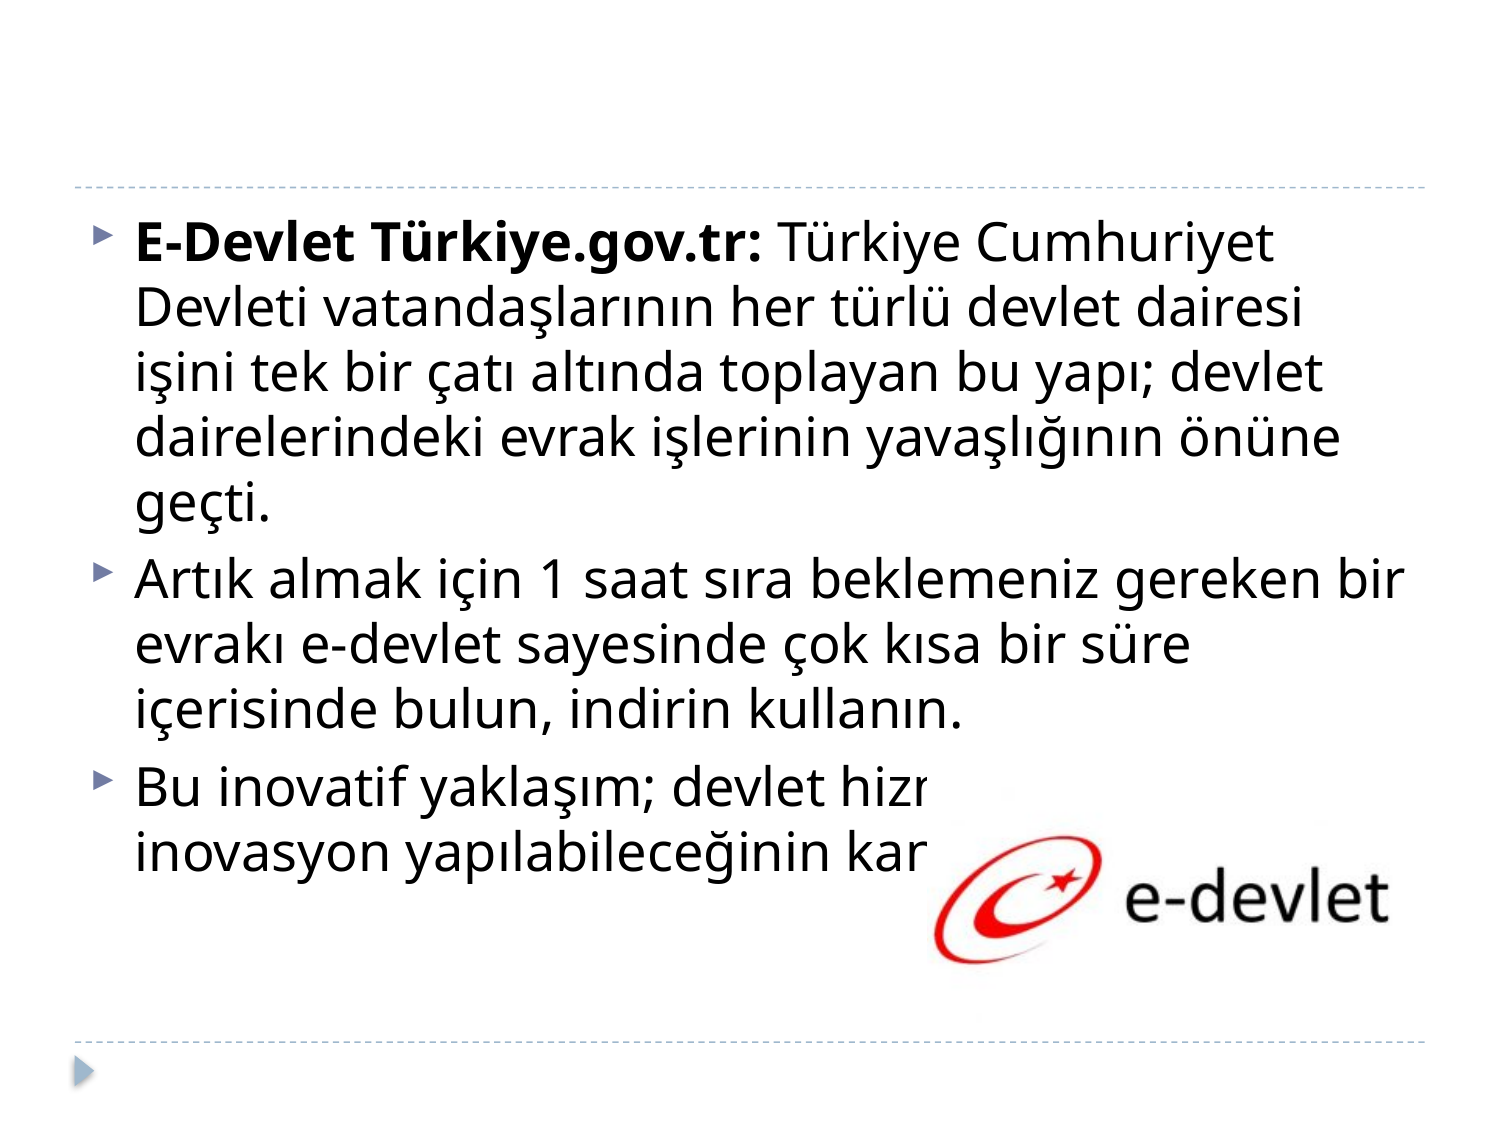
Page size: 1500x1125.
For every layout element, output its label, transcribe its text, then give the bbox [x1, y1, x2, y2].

list E-Devlet Türkiye.gov.tr: Türkiye Cumhuriyet Devleti vatandaşlarının her türlü devlet dairesi işini tek bir çatı altında toplayan bu yapı; devlet dairelerindeki evrak işlerinin yavaşlığının önüne geçti. Artık almak için 1 saat sıra beklemeniz gereken bir evrakı e-devlet sayesinde çok kısa bir süre içerisinde bulun, indirin kullanın. Bu inovatif yaklaşım; devlet hizmetlerinde de inovasyon yapılabileceğinin kanıtı niteliğinde. [75, 200, 1425, 1010]
picture [926, 762, 1397, 1023]
